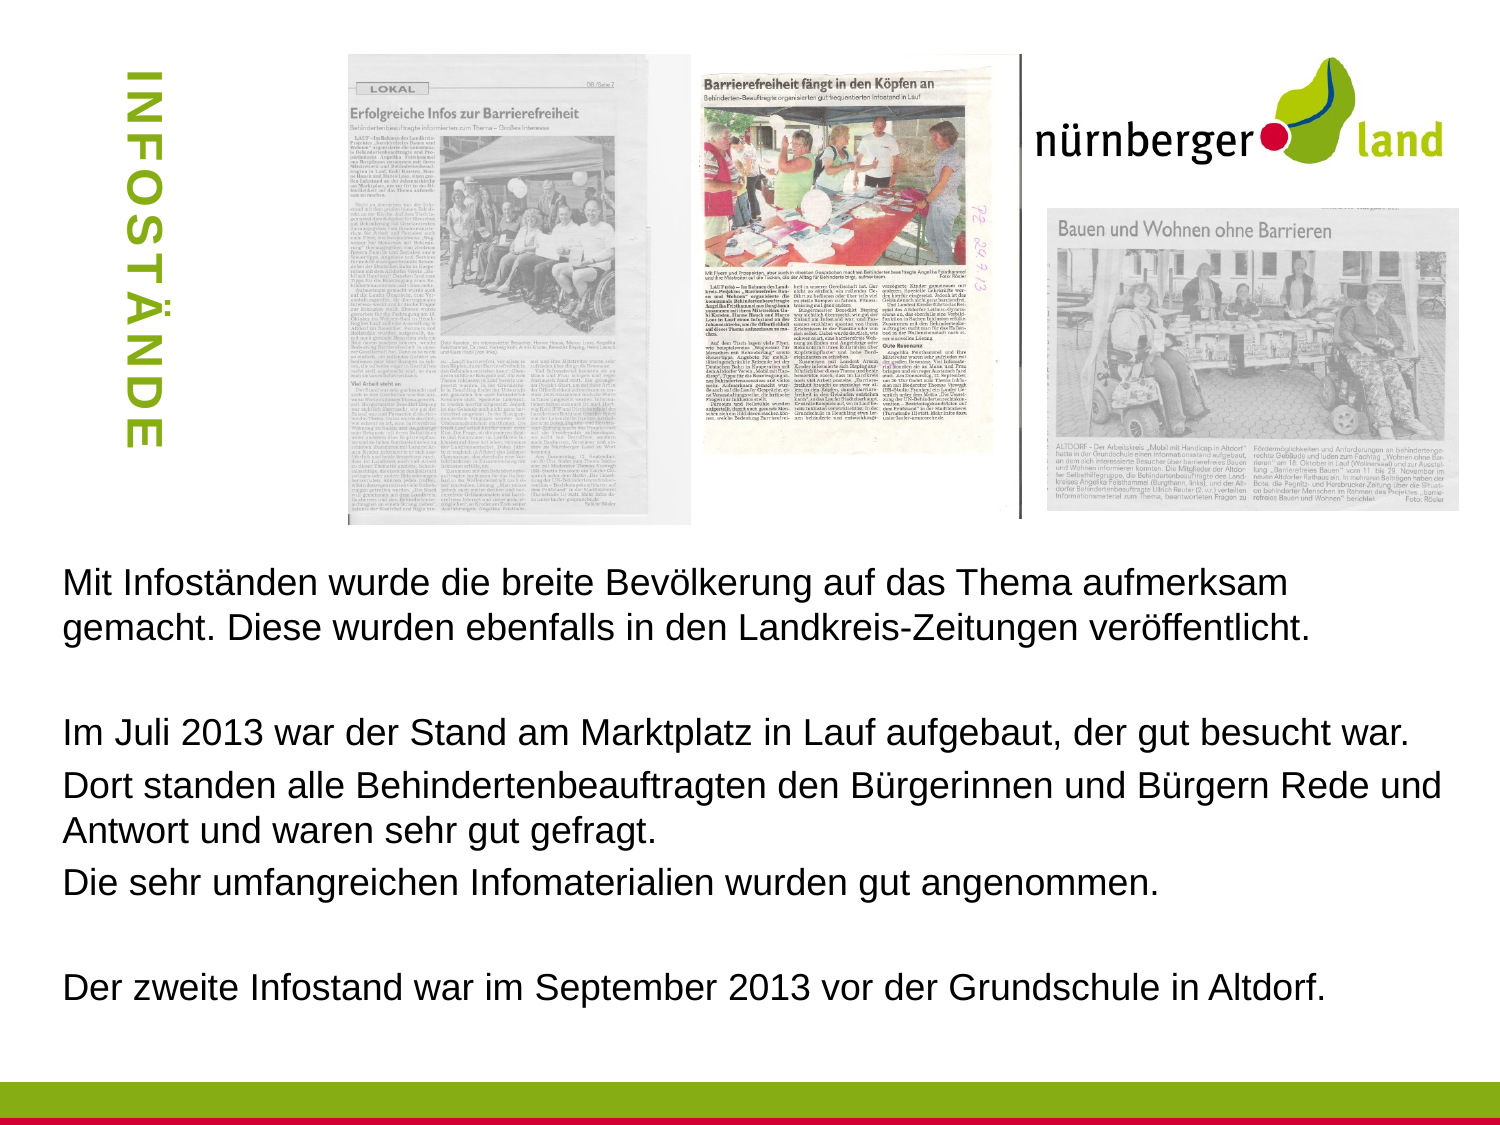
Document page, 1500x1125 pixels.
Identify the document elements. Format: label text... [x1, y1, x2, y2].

picture [348, 53, 1022, 525]
list Mit Infoständen wurde die breite Bevölkerung auf das Thema aufmerksam gemacht. Diese wurden ebenfalls in den Landkreis-Zeitungen veröffentlicht. Im Juli 2013 war der Stand am Marktplatz in Lauf aufgebaut, der gut besucht war. Dort standen alle Behindertenbeauftragten den Bürgerinnen und Bürgern Rede und Antwort und waren sehr gut gefragt. Die sehr umfangreichen Infomaterialien wurden gut angenommen. Der zweite Infostand war im September 2013 vor der Grundschule in Altdorf. [47, 550, 1465, 1059]
picture [1046, 207, 1459, 511]
picture [1031, 56, 1445, 165]
title Infostände [100, 54, 195, 492]
